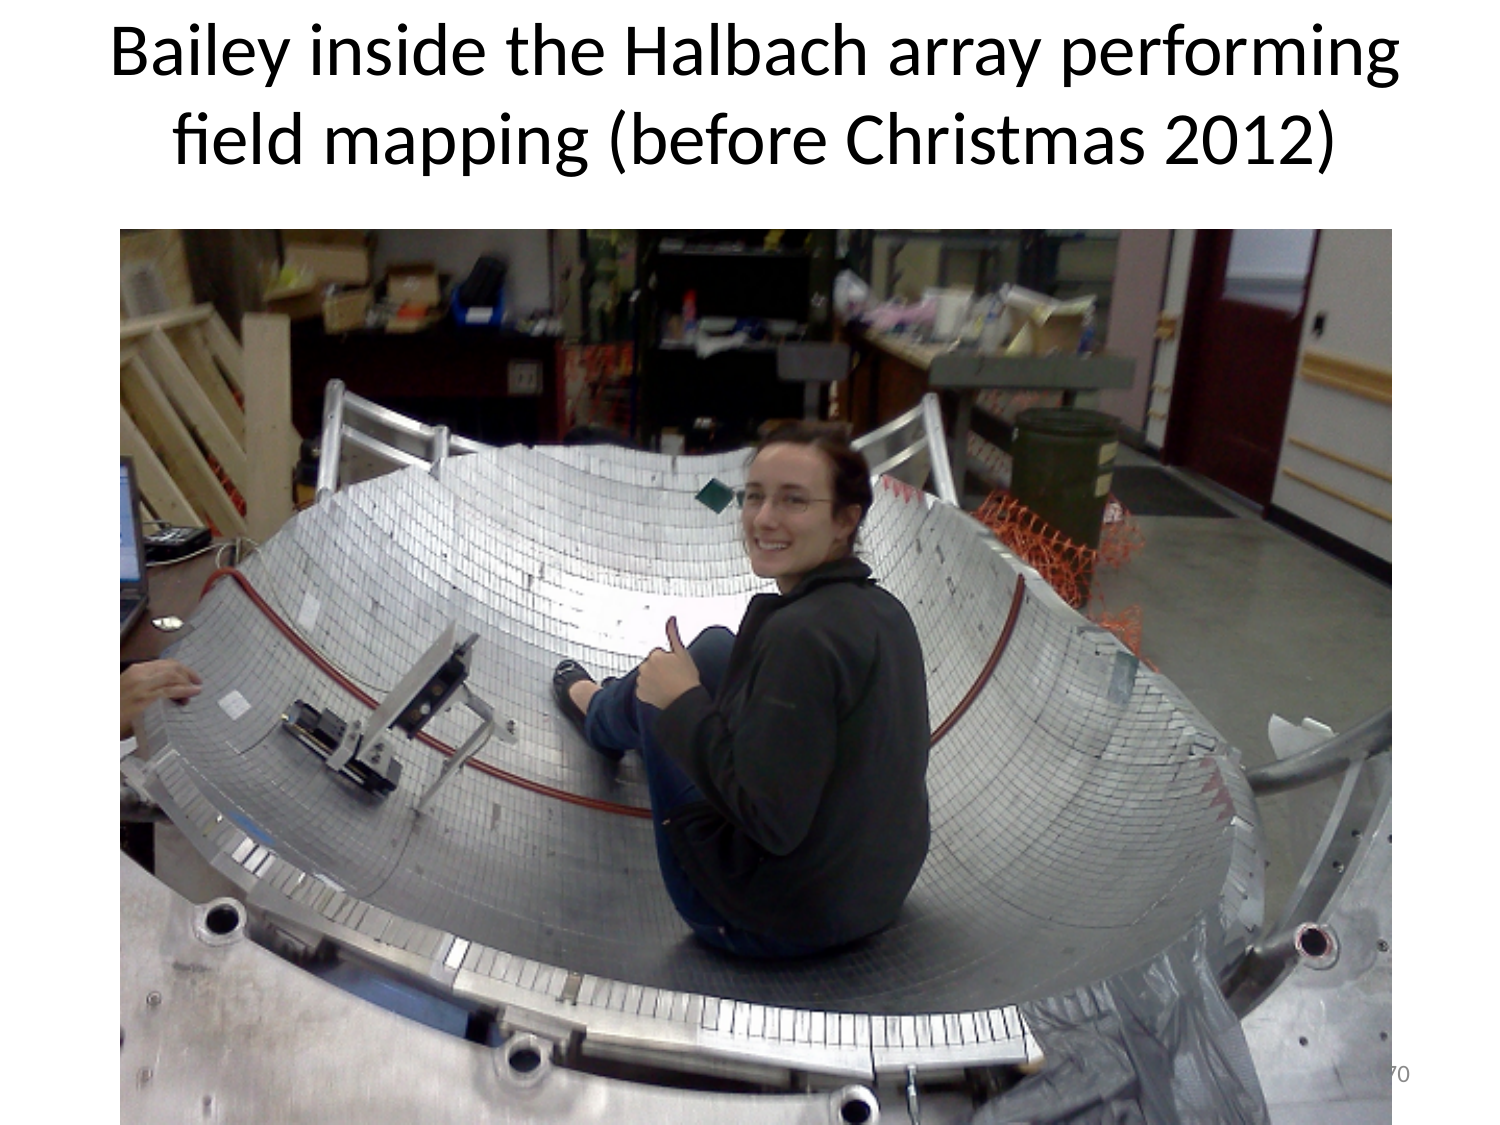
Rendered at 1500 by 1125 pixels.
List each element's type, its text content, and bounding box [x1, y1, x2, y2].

slide_number 70 [1395, 1042, 1425, 1103]
title Bailey inside the Halbach array performing field mapping (before Christmas 2012) [80, 24, 1431, 155]
picture [120, 228, 1392, 1125]
